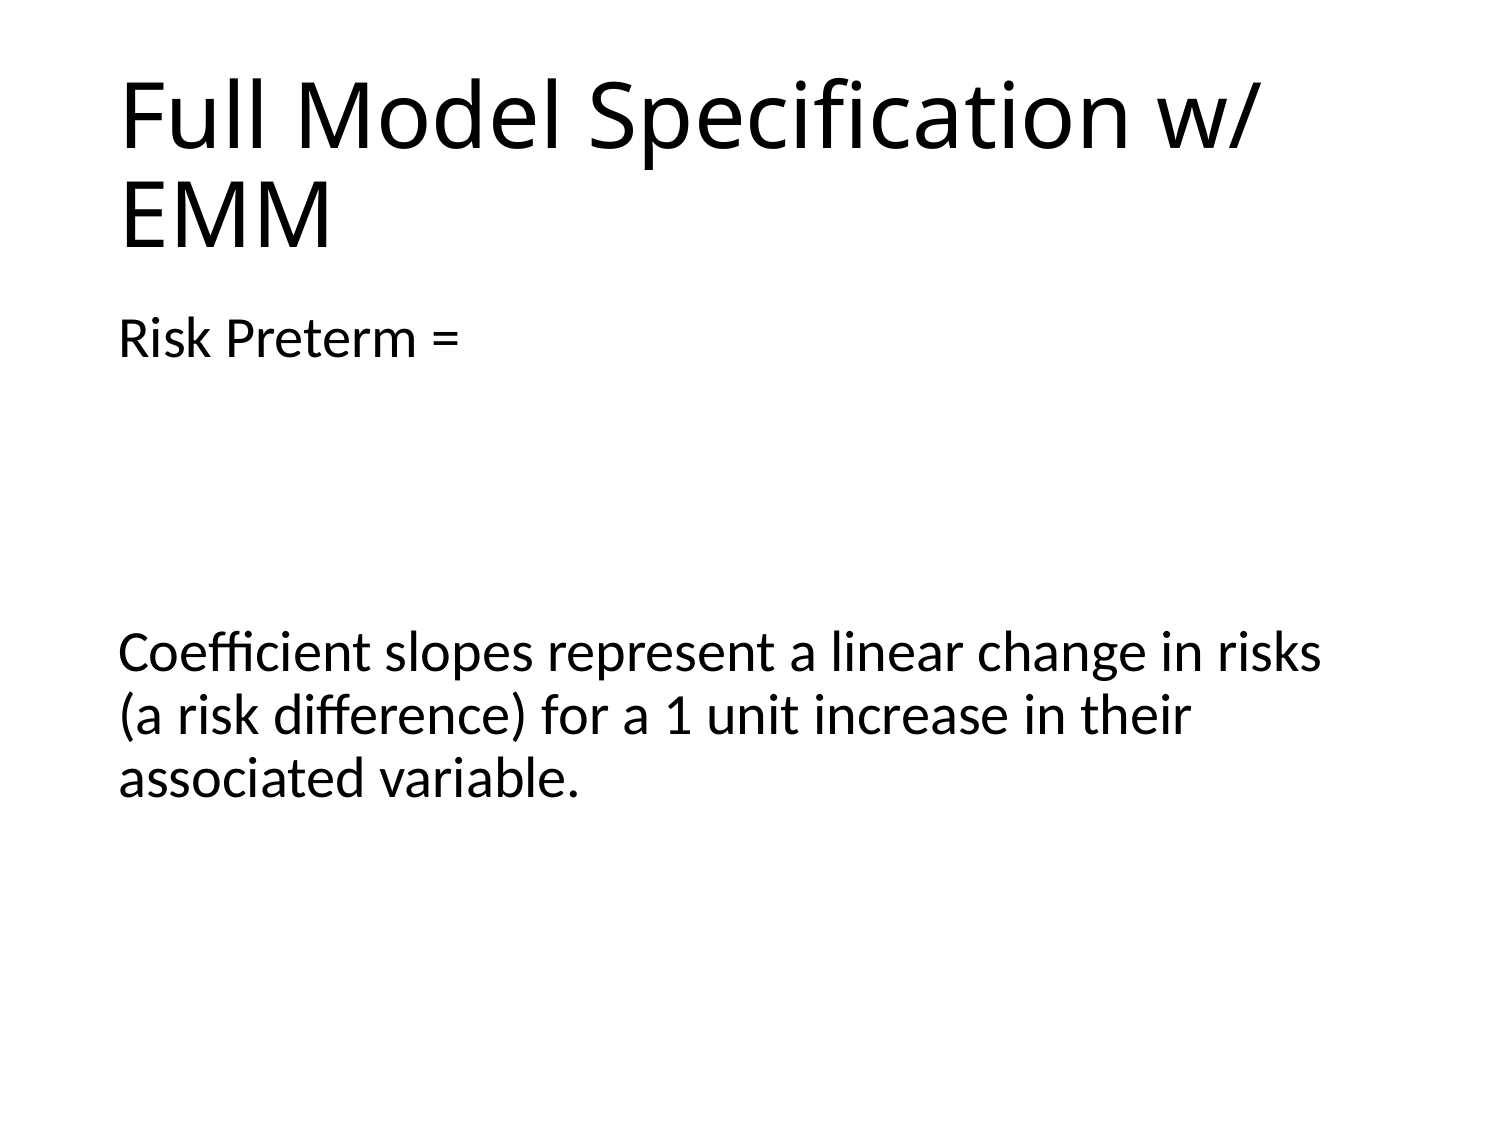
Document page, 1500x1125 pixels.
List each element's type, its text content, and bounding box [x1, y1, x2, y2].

title Full Model Specification w/ EMM [103, 59, 1397, 278]
